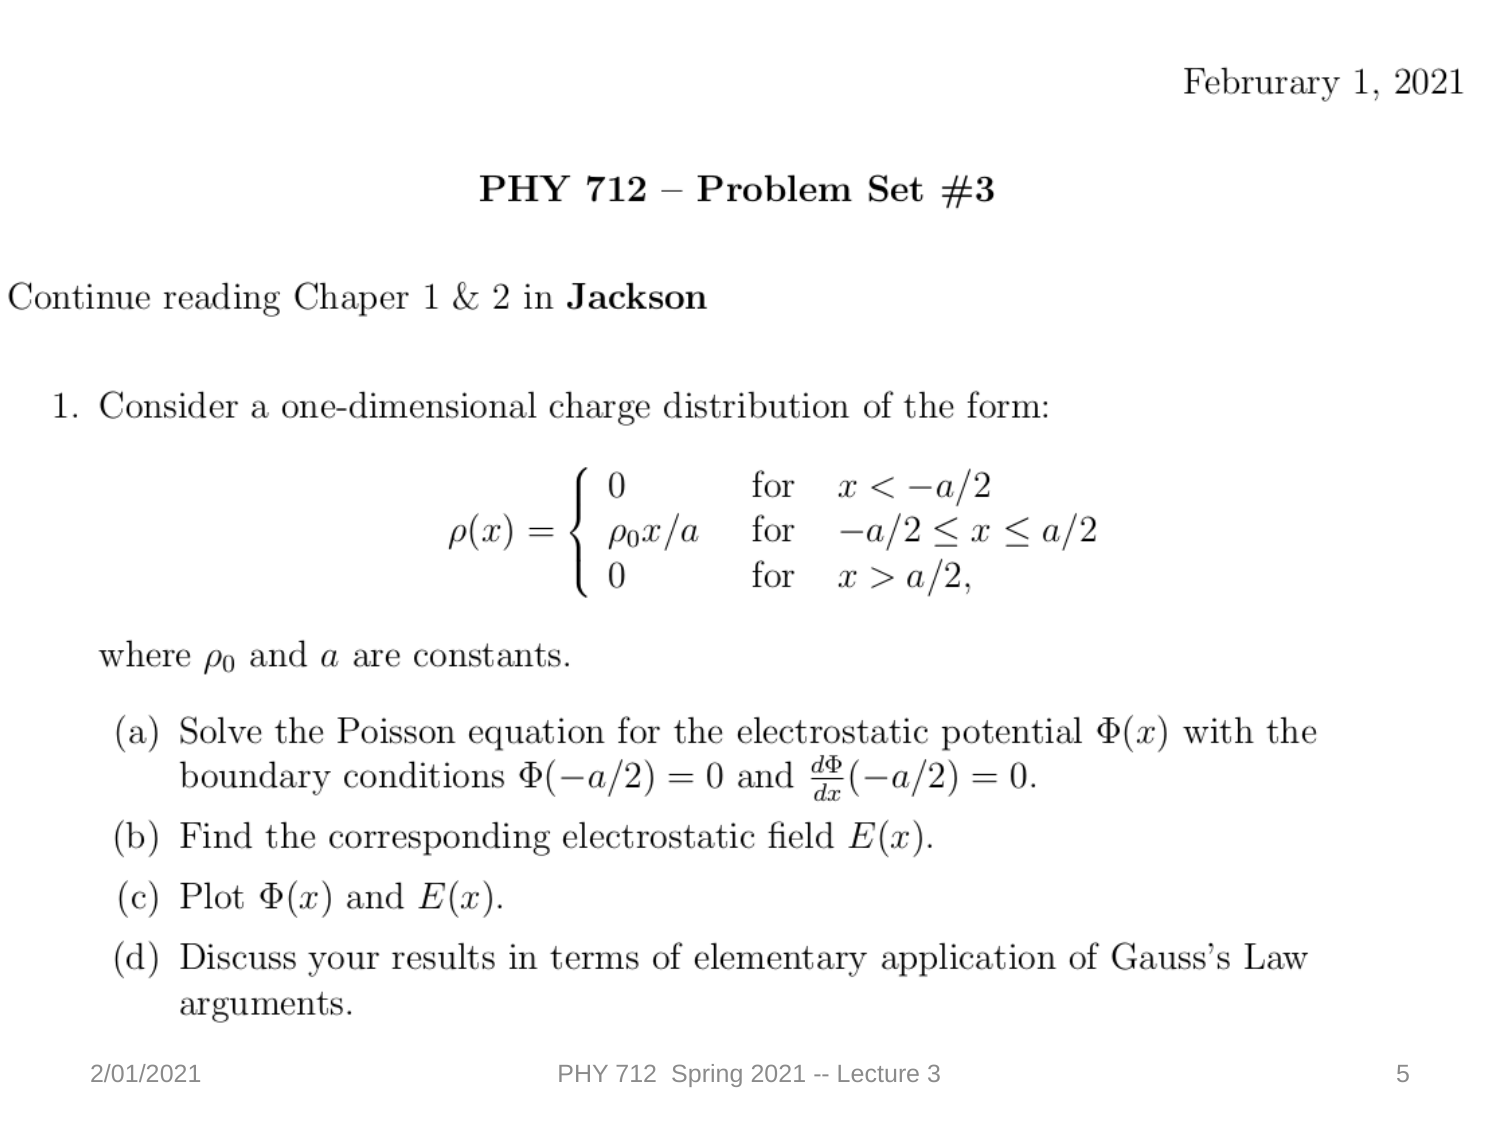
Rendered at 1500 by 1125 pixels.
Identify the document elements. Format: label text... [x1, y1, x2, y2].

slide_number 5 [1074, 1052, 1425, 1103]
footer PHY 712 Spring 2021 -- Lecture 3 [512, 1052, 988, 1103]
picture [0, 52, 1488, 1043]
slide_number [75, 1052, 425, 1103]
